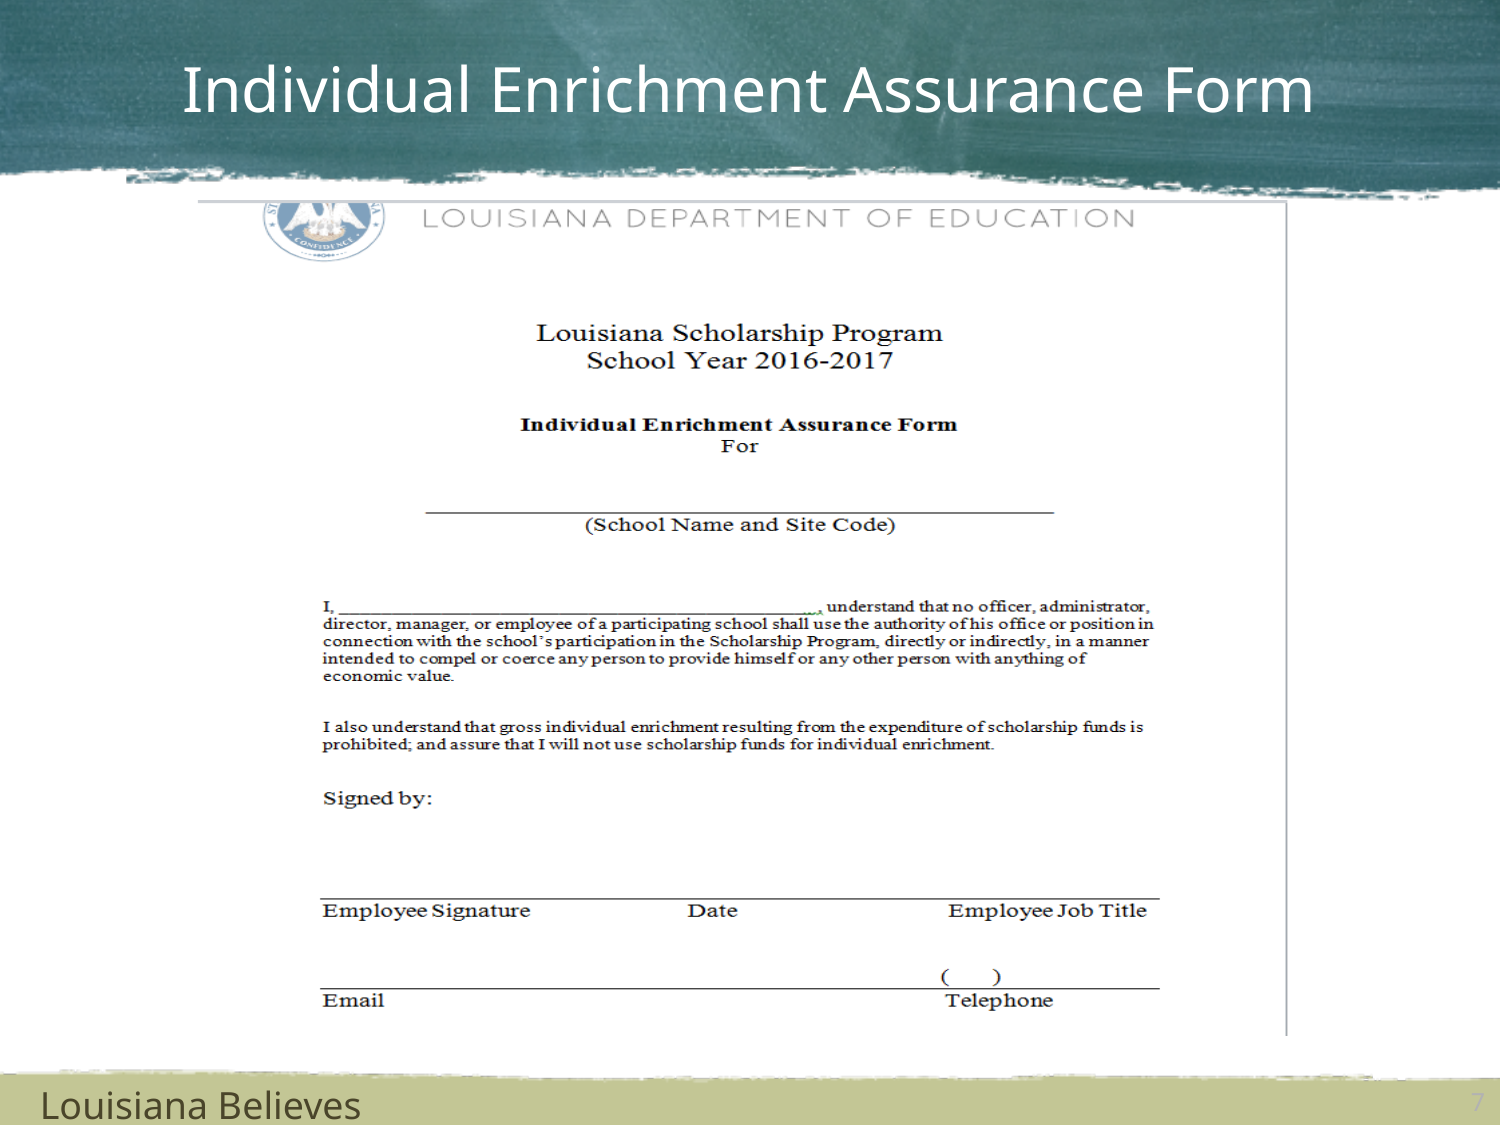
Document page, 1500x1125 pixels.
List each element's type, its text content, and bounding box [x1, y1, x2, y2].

picture [0, 175, 1500, 1037]
footer Louisiana Believes [24, 1074, 500, 1125]
title Individual Enrichment Assurance Form [0, 0, 1500, 175]
picture [0, 1062, 1500, 1125]
slide_number 7 [1149, 1074, 1500, 1125]
